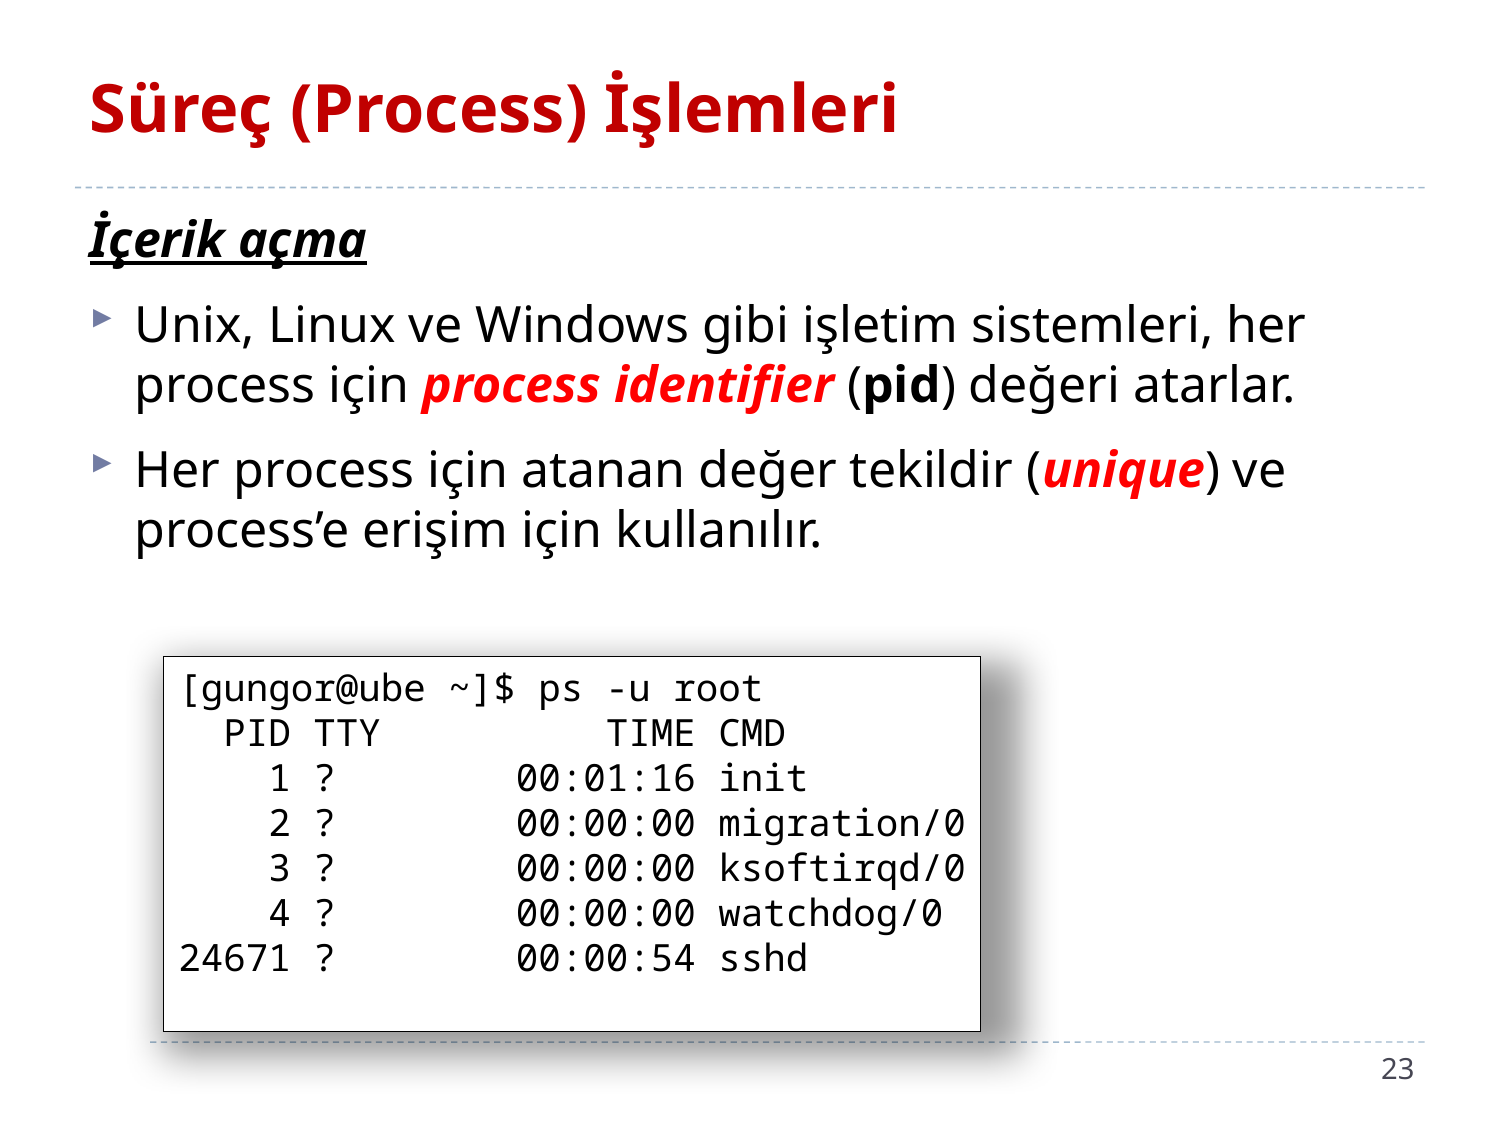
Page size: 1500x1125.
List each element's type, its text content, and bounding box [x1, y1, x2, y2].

list İçerik açma Unix, Linux ve Windows gibi işletim sistemleri, her process için process identifier (pid) değeri atarlar. Her process için atanan değer tekildir (unique) ve process’e erişim için kullanılır. [75, 200, 1425, 1010]
title Süreç (Process) İşlemleri [75, 24, 1425, 188]
slide_number 23 [1080, 1042, 1430, 1103]
text_box [gungor@ube ~]$ ps -u root PID TTY TIME CMD 1 ? 00:01:16 init 2 ? 00:00:00 migration/0 3 ? 00:00:00 ksoftirqd/0 4 ? 00:00:00 watchdog/0 24671 ? 00:00:54 sshd [163, 656, 981, 1032]
